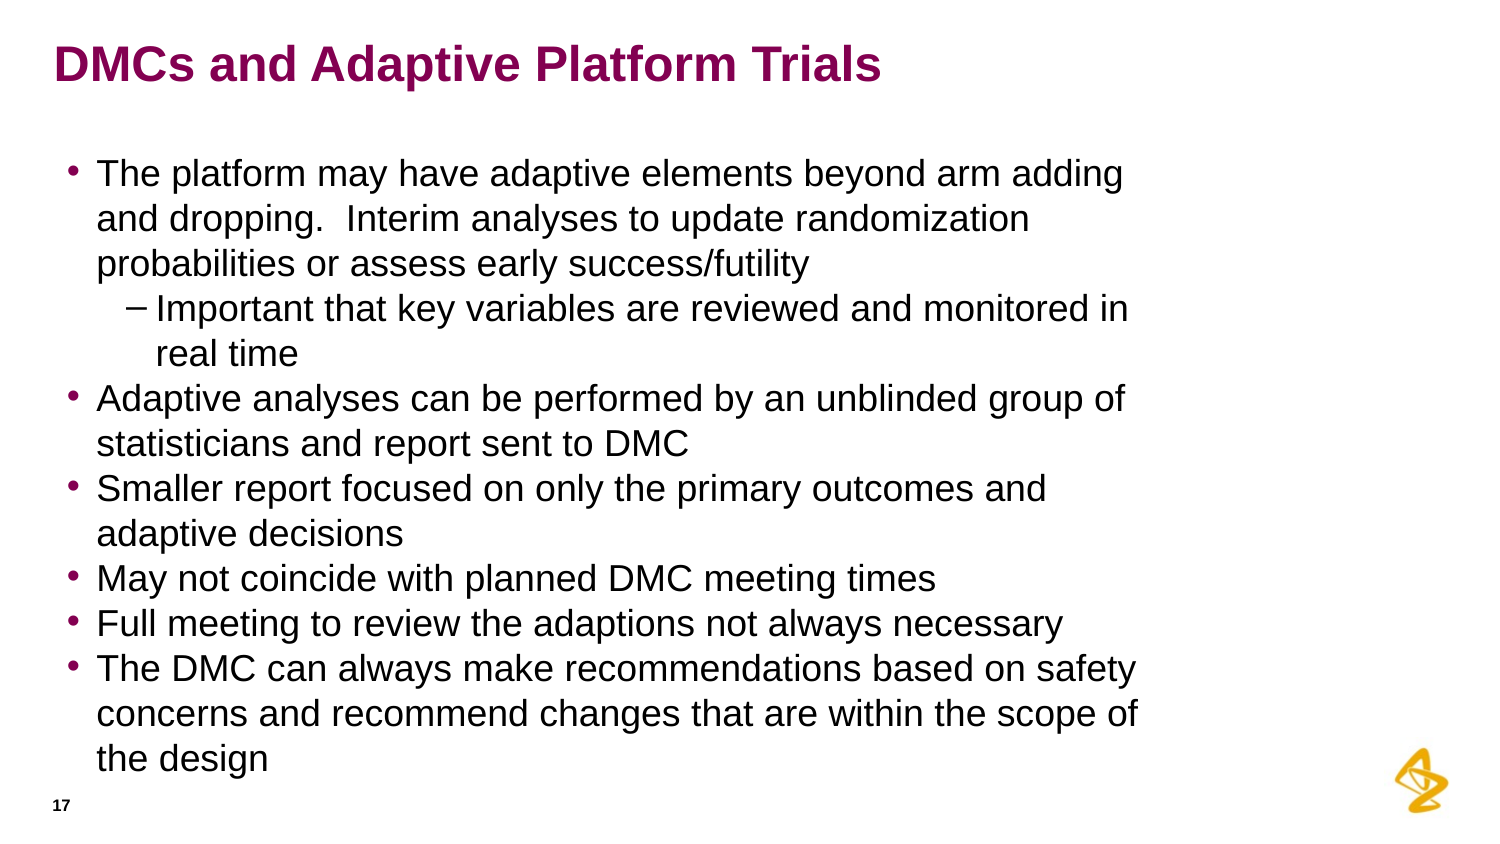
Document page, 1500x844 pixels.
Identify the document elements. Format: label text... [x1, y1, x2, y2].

slide_number 17 [52, 795, 118, 822]
picture [1384, 737, 1459, 824]
title DMCs and Adaptive Platform Trials [38, 23, 1477, 107]
list The platform may have adaptive elements beyond arm adding and dropping. Interim analyses to update randomization probabilities or assess early success/futility Important that key variables are reviewed and monitored in real time Adaptive analyses can be performed by an unblinded group of statisticians and report sent to DMC Smaller report focused on only the primary outcomes and adaptive decisions May not coincide with planned DMC meeting times Full meeting to review the adaptions not always necessary The DMC can always make recommendations based on safety concerns and recommend changes that are within the scope of the design [52, 141, 1210, 407]
